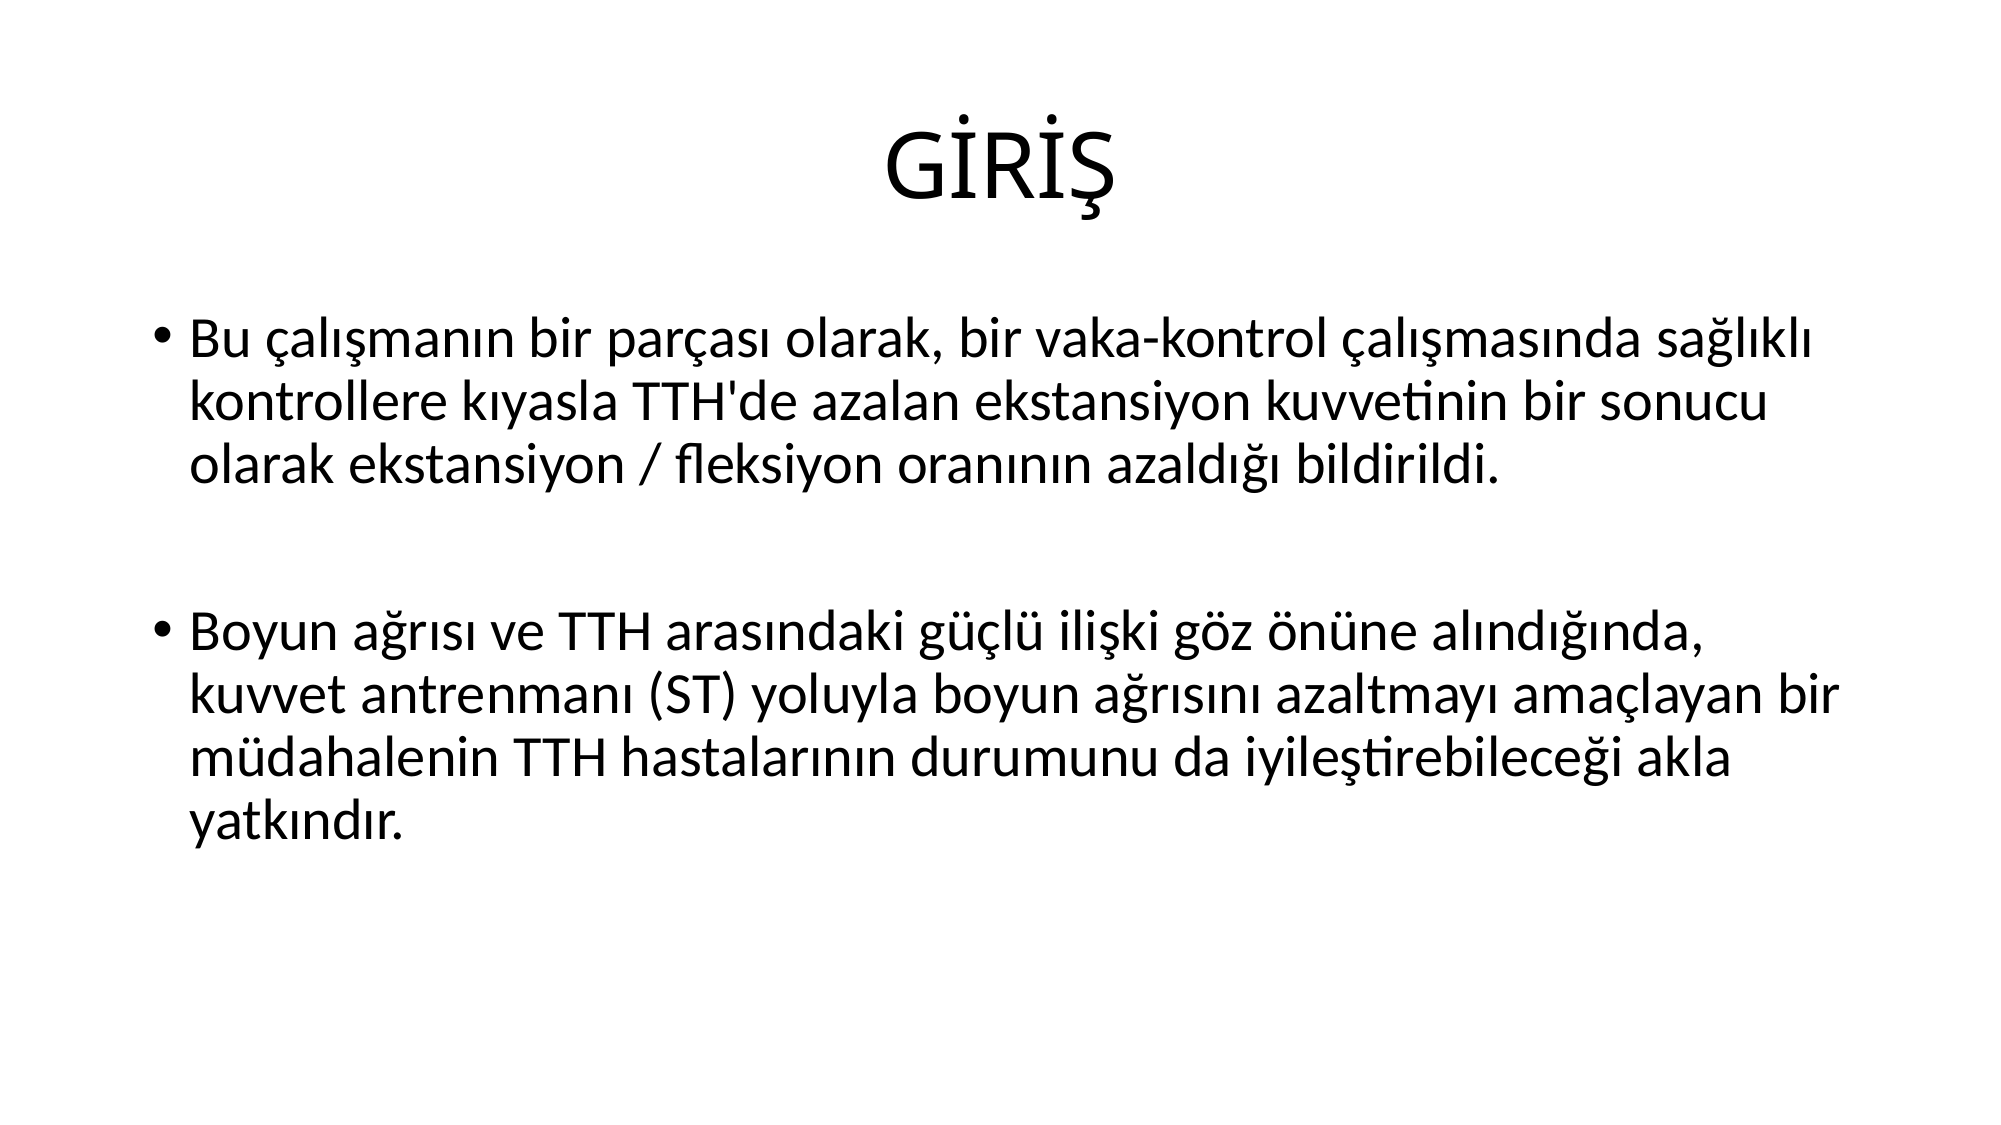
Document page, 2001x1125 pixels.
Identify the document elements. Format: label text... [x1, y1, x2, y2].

list Bu çalışmanın bir parçası olarak, bir vaka-kontrol çalışmasında sağlıklı kontrollere kıyasla TTH'de azalan ekstansiyon kuvvetinin bir sonucu olarak ekstansiyon / fleksiyon oranının azaldığı bildirildi. Boyun ağrısı ve TTH arasındaki güçlü ilişki göz önüne alındığında, kuvvet antrenmanı (ST) yoluyla boyun ağrısını azaltmayı amaçlayan bir müdahalenin TTH hastalarının durumunu da iyileştirebileceği akla yatkındır. [137, 299, 1863, 1014]
title GİRİŞ [137, 59, 1863, 278]
